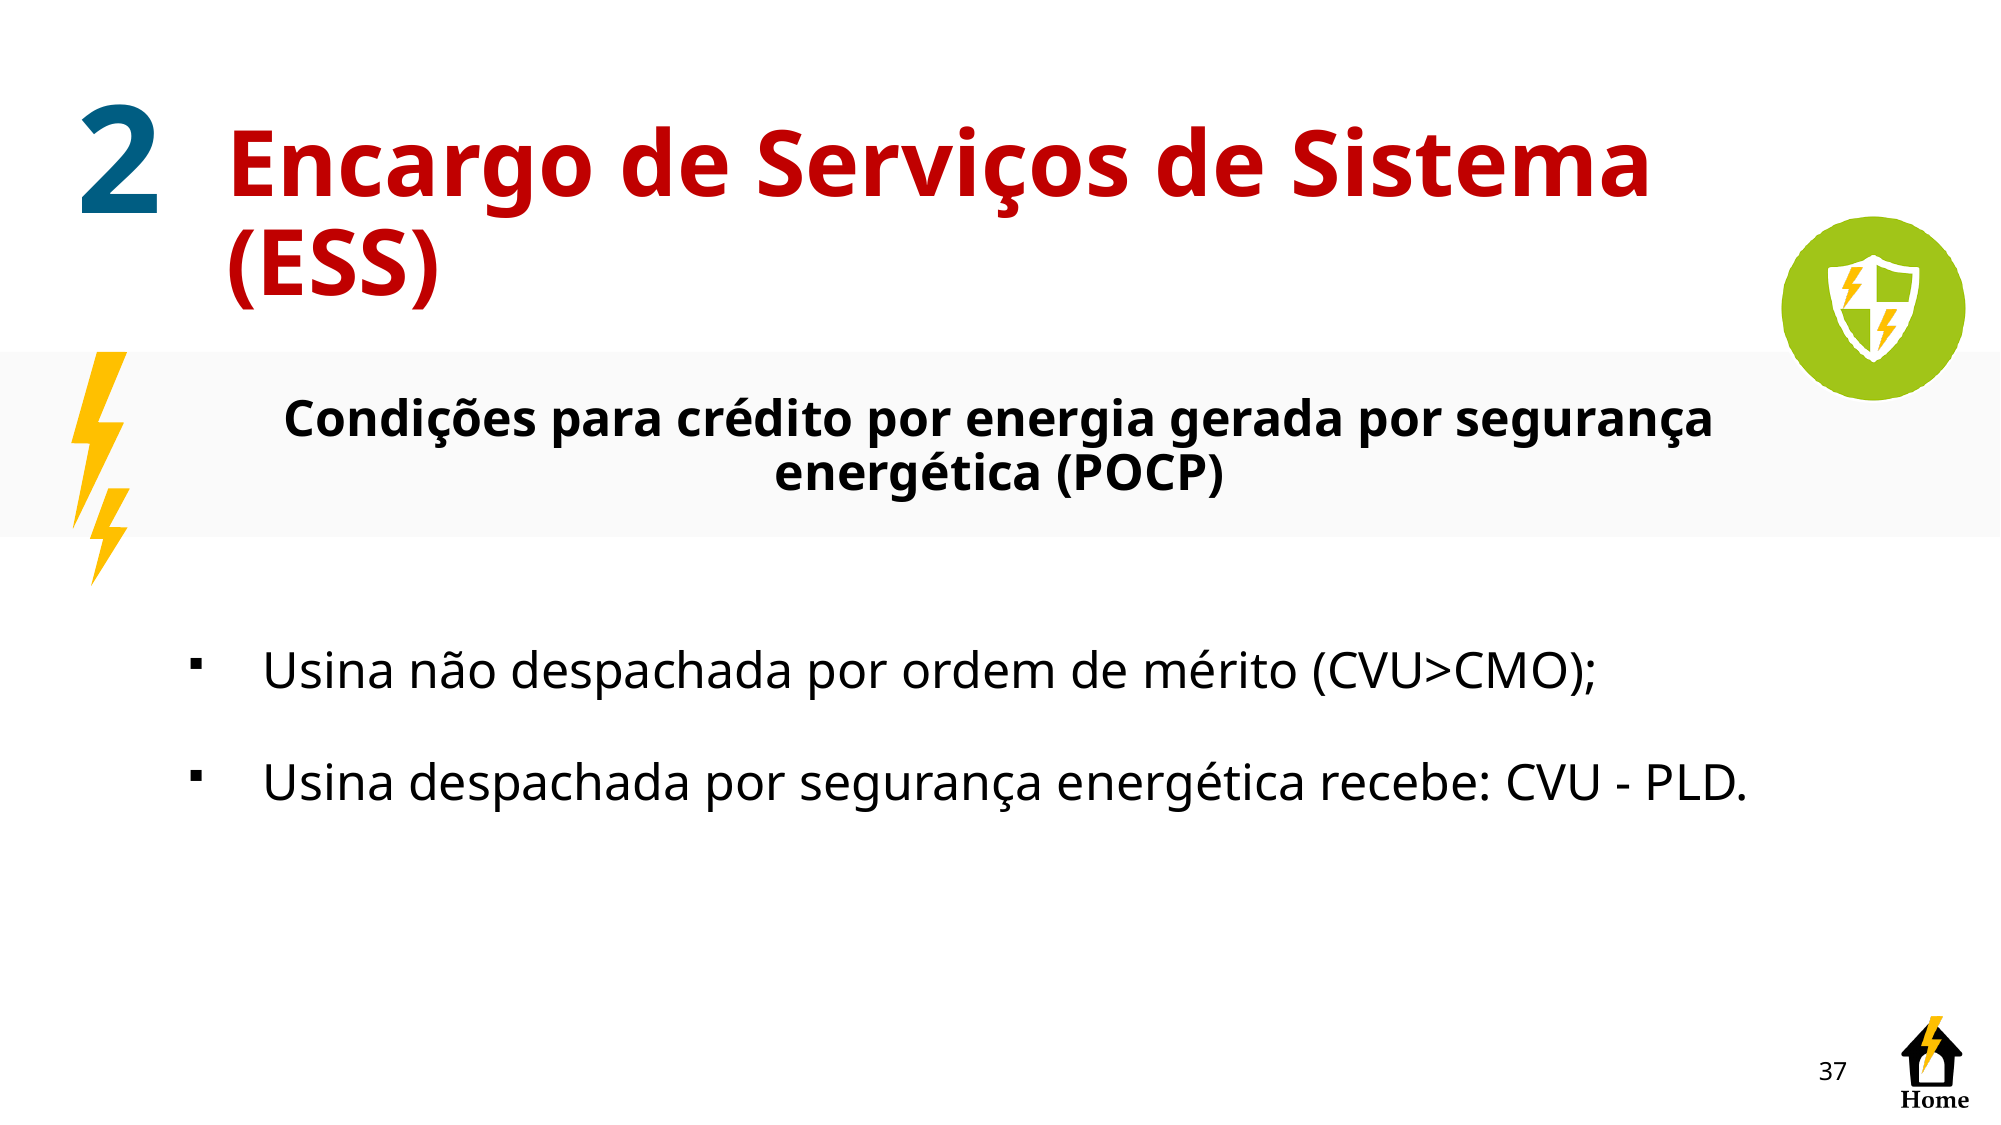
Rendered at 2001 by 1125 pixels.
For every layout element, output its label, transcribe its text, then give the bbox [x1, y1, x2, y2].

text_box 2 [62, 55, 178, 251]
text_box [89, 488, 130, 586]
text_box [0, 351, 2000, 538]
slide_number 37 [1412, 1042, 1863, 1103]
text_box Encargo de Serviços de Sistema (ESS) [211, 110, 1838, 236]
picture [1778, 213, 1968, 403]
text_box [71, 351, 127, 529]
text_box Condições para crédito por energia gerada por segurança energética (POCP) [183, 386, 1817, 509]
text_box Usina não despachada por ordem de mérito (CVU>CMO); Usina despachada por segurança energética recebe: CVU - PLD. [172, 631, 1921, 930]
picture [1885, 1016, 1985, 1125]
